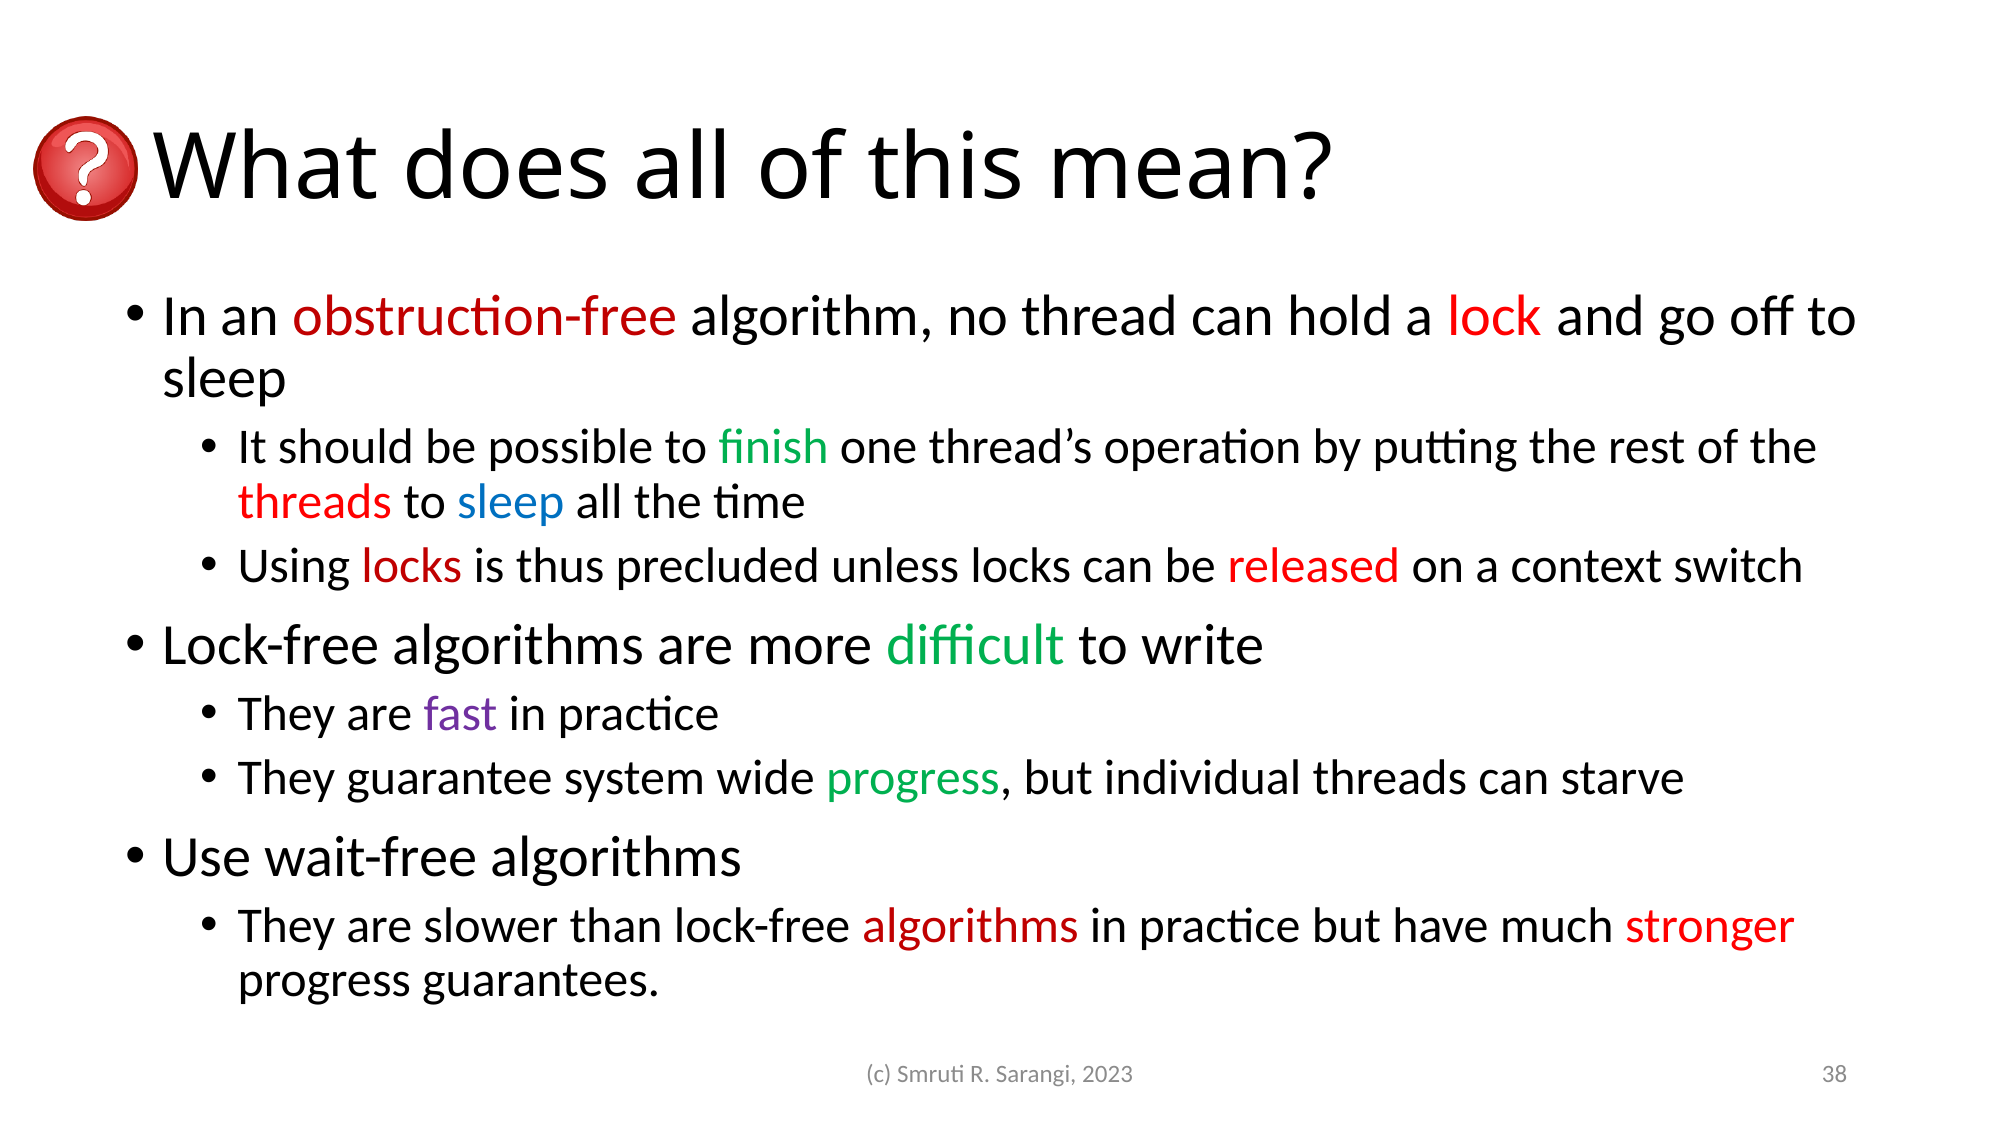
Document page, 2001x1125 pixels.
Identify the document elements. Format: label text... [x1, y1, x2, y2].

slide_number 38 [1412, 1042, 1863, 1103]
list In an obstruction-free algorithm, no thread can hold a lock and go off to sleep It should be possible to finish one thread’s operation by putting the rest of the threads to sleep all the time Using locks is thus precluded unless locks can be released on a context switch Lock-free algorithms are more difficult to write They are fast in practice They guarantee system wide progress, but individual threads can starve Use wait-free algorithms They are slower than lock-free algorithms in practice but have much stronger progress guarantees. [110, 277, 1890, 1021]
title What does all of this mean? [137, 59, 1863, 277]
footer (c) Smruti R. Sarangi, 2023 [662, 1042, 1338, 1103]
picture [32, 116, 138, 221]
